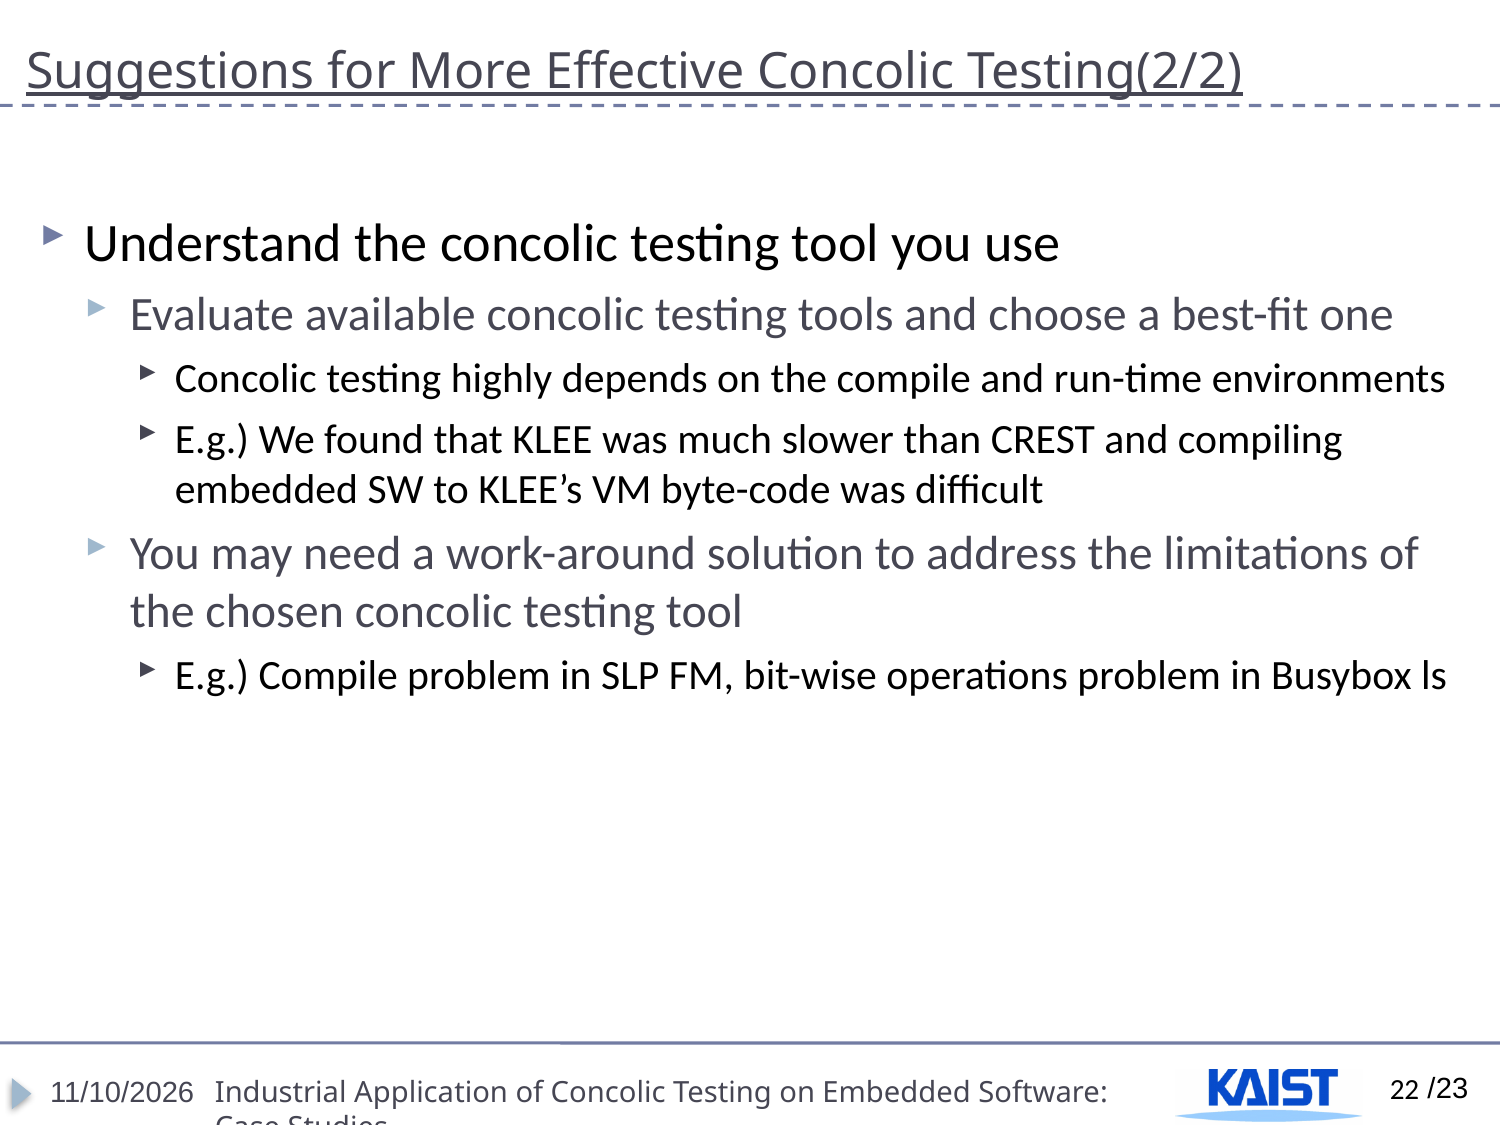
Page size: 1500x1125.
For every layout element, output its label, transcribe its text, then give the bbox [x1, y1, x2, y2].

picture [1175, 1069, 1364, 1125]
slide_number 22 [1374, 1062, 1450, 1111]
title Suggestions for More Effective Concolic Testing(2/2) [11, 24, 1489, 106]
footer Industrial Application of Concolic Testing on Embedded Software: Case Studies [200, 1066, 1175, 1115]
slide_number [35, 1066, 200, 1115]
list Understand the concolic testing tool you use Evaluate available concolic testing tools and choose a best-fit one Concolic testing highly depends on the compile and run-time environments E.g.) We found that KLEE was much slower than CREST and compiling embedded SW to KLEE’s VM byte-code was difficult You may need a work-around solution to address the limitations of the chosen concolic testing tool E.g.) Compile problem in SLP FM, bit-wise operations problem in Busybox ls [24, 200, 1488, 1010]
